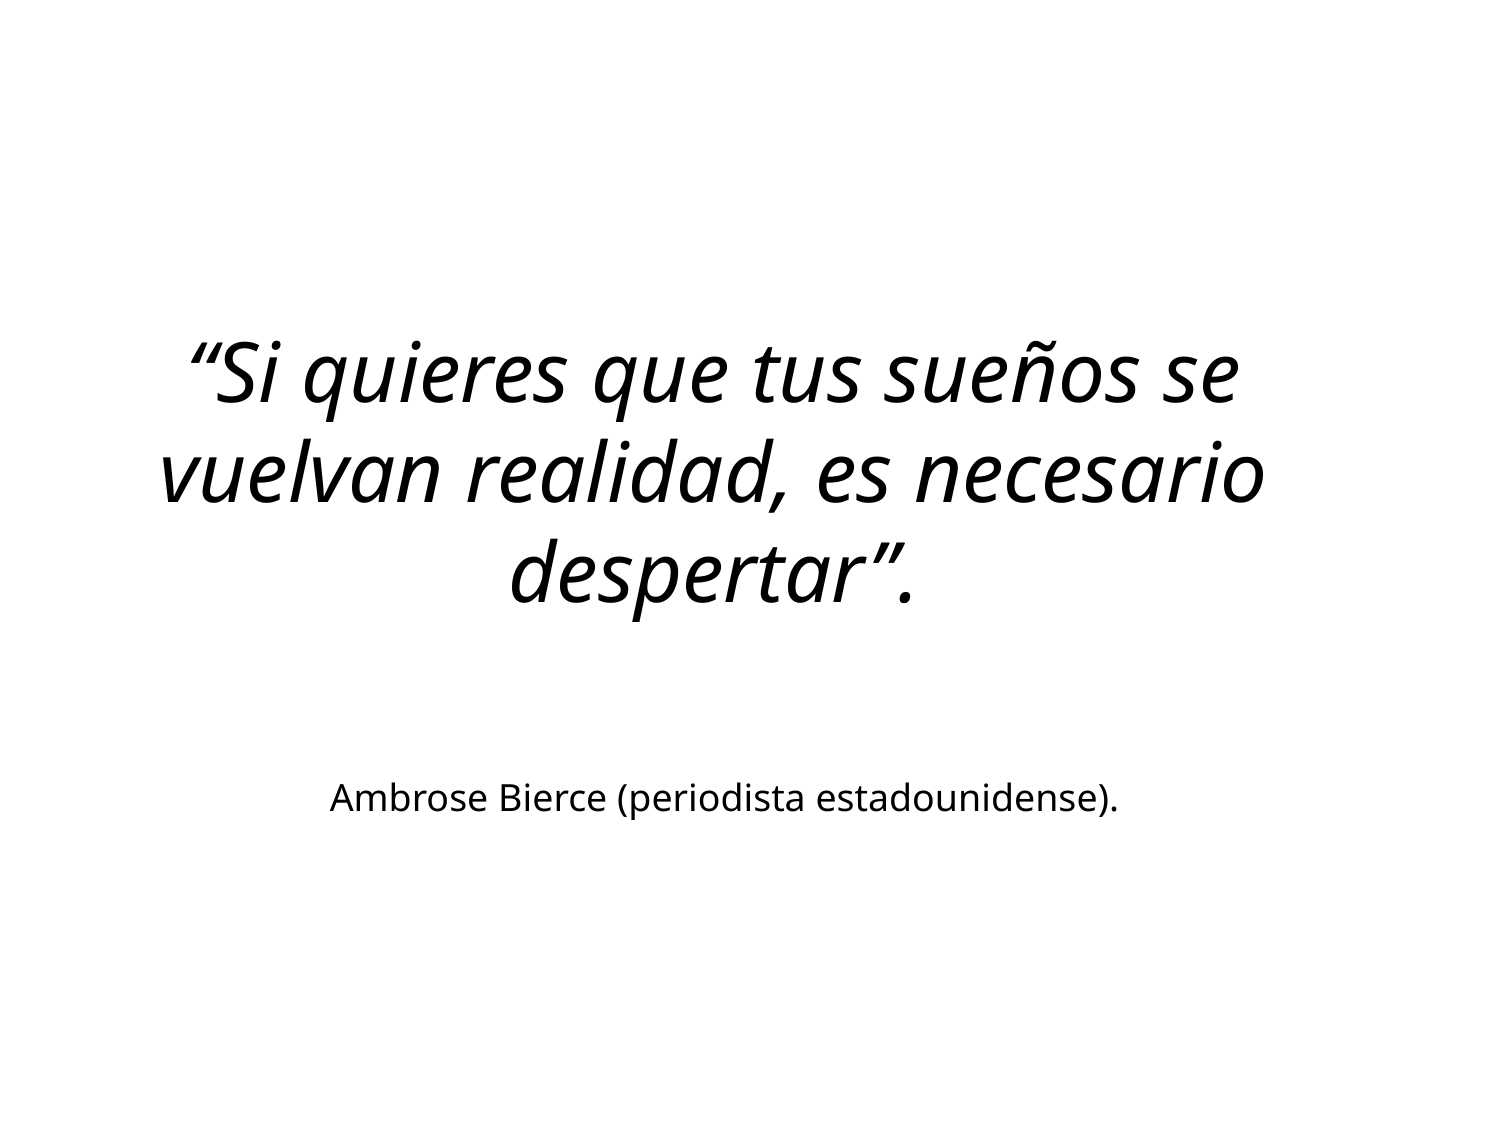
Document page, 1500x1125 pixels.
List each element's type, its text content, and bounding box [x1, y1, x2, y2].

title “Si quieres que tus sueños se vuelvan realidad, es necesario despertar”. Ambrose Bierce (periodista estadounidense). [41, 66, 1388, 1083]
